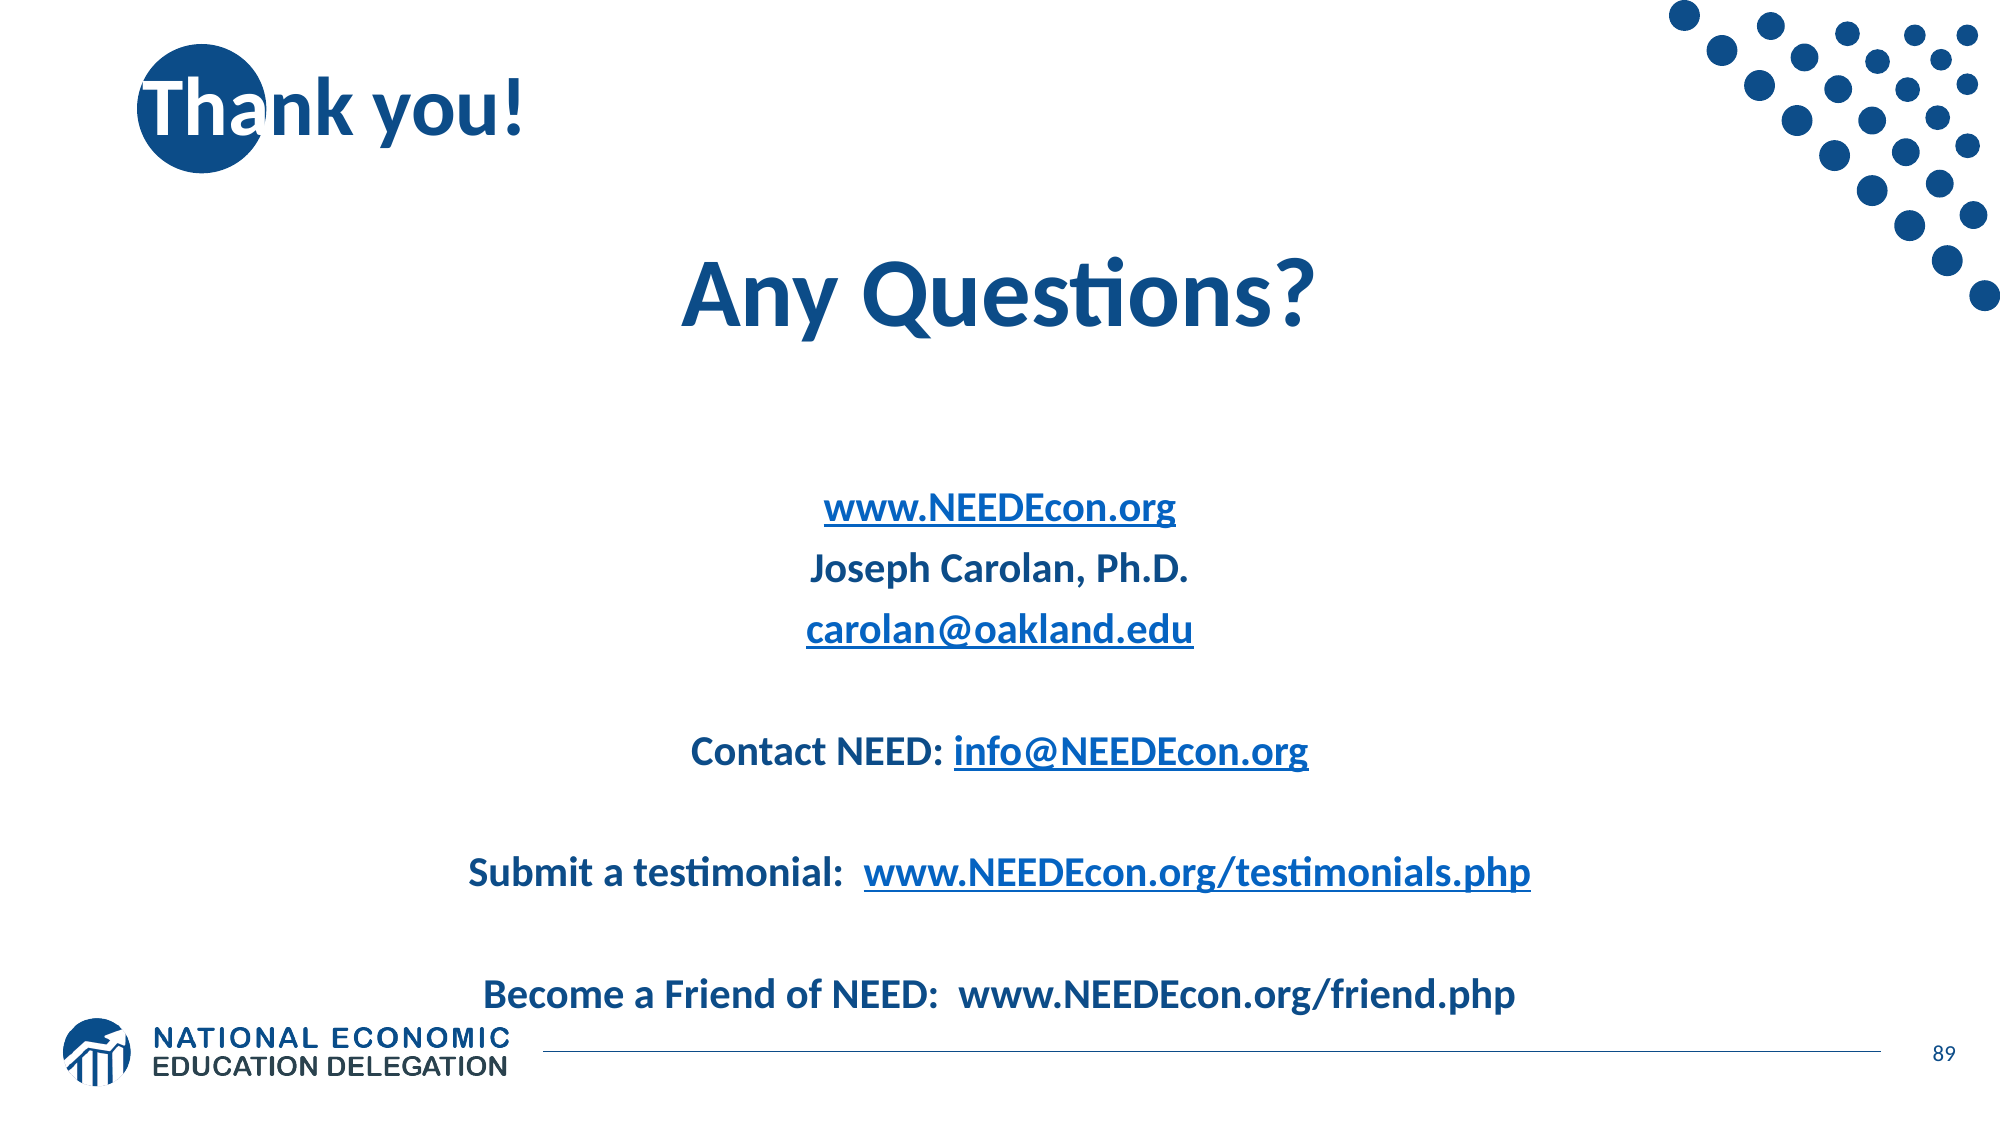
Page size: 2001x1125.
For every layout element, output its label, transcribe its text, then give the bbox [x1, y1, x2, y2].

slide_number 89 [1521, 1022, 1972, 1082]
title Thank you! [108, 0, 1834, 218]
picture [55, 1013, 520, 1091]
list Any Questions? www.NEEDEcon.org Joseph Carolan, Ph.D. carolan@oakland.edu Contact NEED: info@NEEDEcon.org Submit a testimonial: www.NEEDEcon.org/testimonials.php Become a Friend of NEED: www.NEEDEcon.org/friend.php [137, 108, 1863, 1032]
